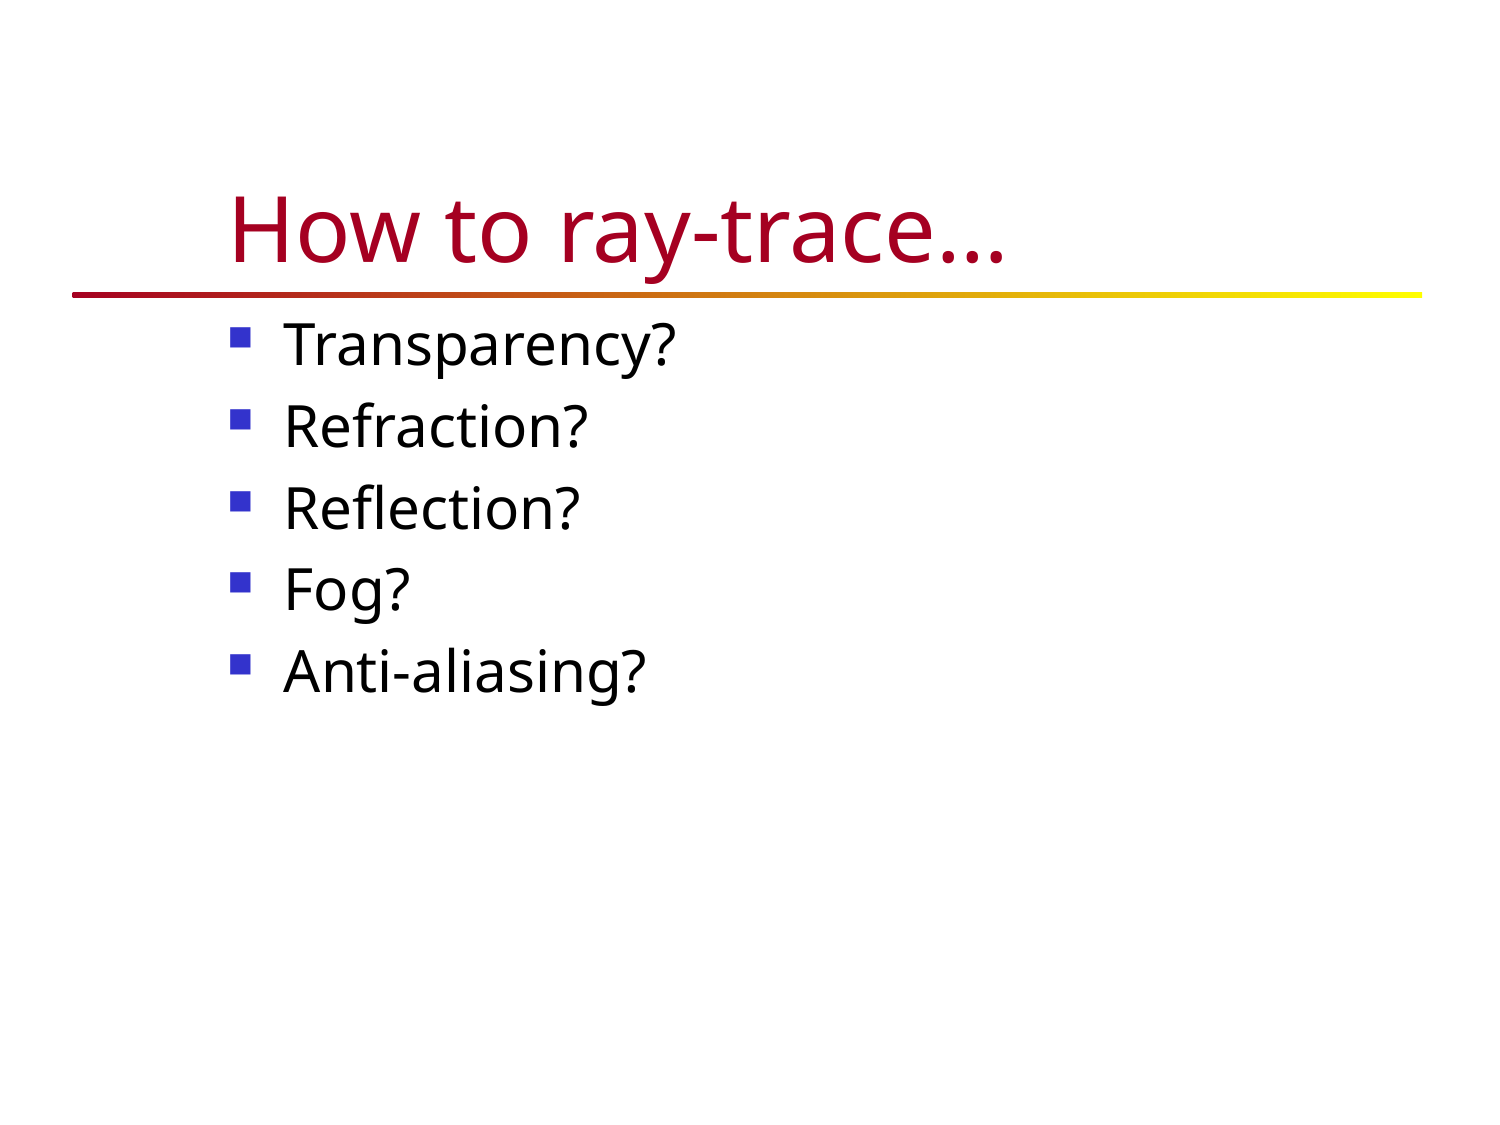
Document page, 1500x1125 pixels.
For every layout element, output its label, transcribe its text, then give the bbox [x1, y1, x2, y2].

title How to ray-trace… [212, 101, 1468, 289]
list Transparency? Refraction? Reflection? Fog? Anti-aliasing? [212, 299, 1476, 1101]
